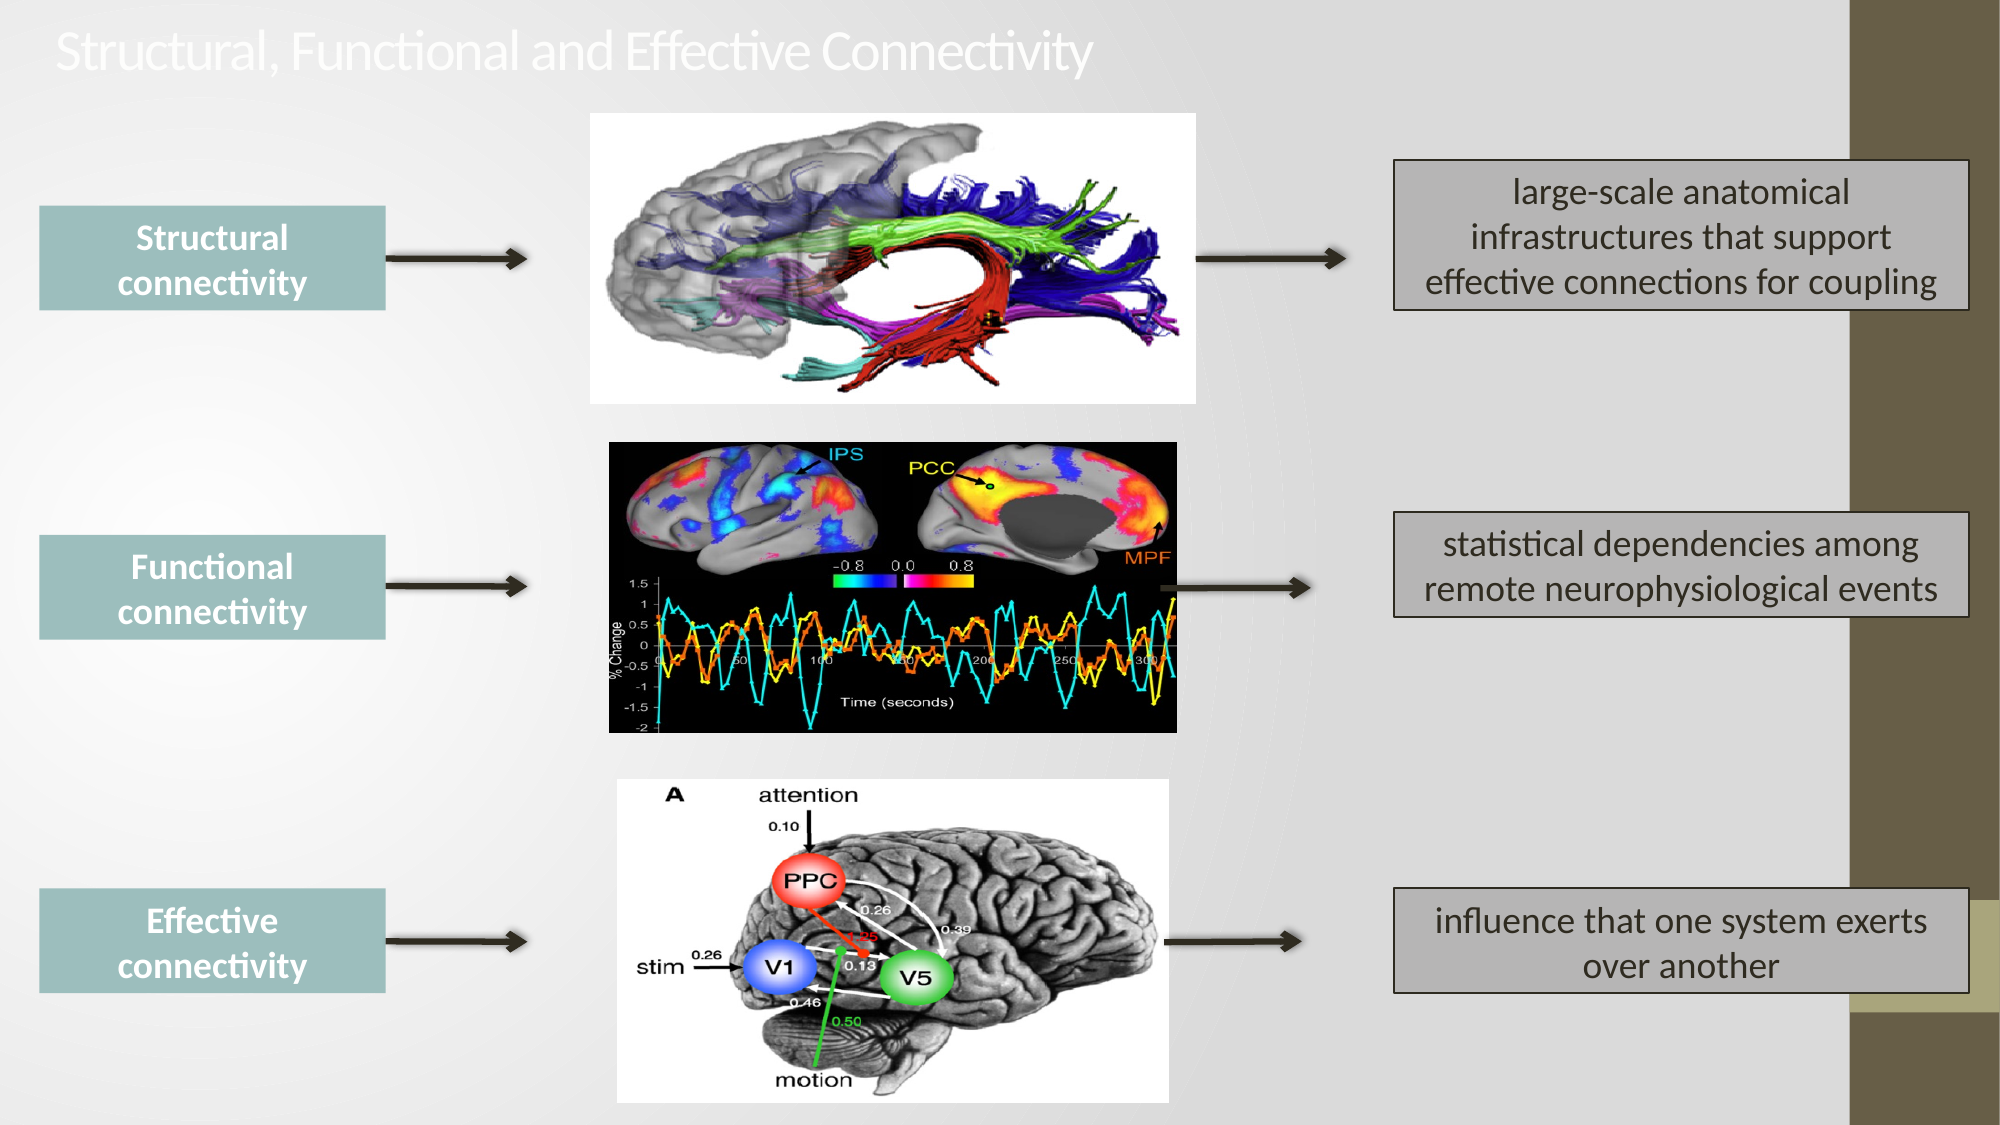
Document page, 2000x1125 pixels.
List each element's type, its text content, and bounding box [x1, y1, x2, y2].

picture [589, 113, 1197, 405]
text_box Effective connectivity [39, 888, 386, 994]
title Structural, Functional and Effective Connectivity [40, 0, 1898, 95]
text_box statistical dependencies among remote neurophysiological events [1393, 511, 1970, 618]
text_box Functional connectivity [39, 534, 386, 640]
picture [608, 442, 1177, 734]
picture [616, 779, 1169, 1104]
text_box large-scale anatomical infrastructures that support effective connections for coupling [1393, 159, 1970, 311]
text_box Structural connectivity [39, 205, 386, 311]
text_box influence that one system exerts over another [1393, 887, 1970, 994]
